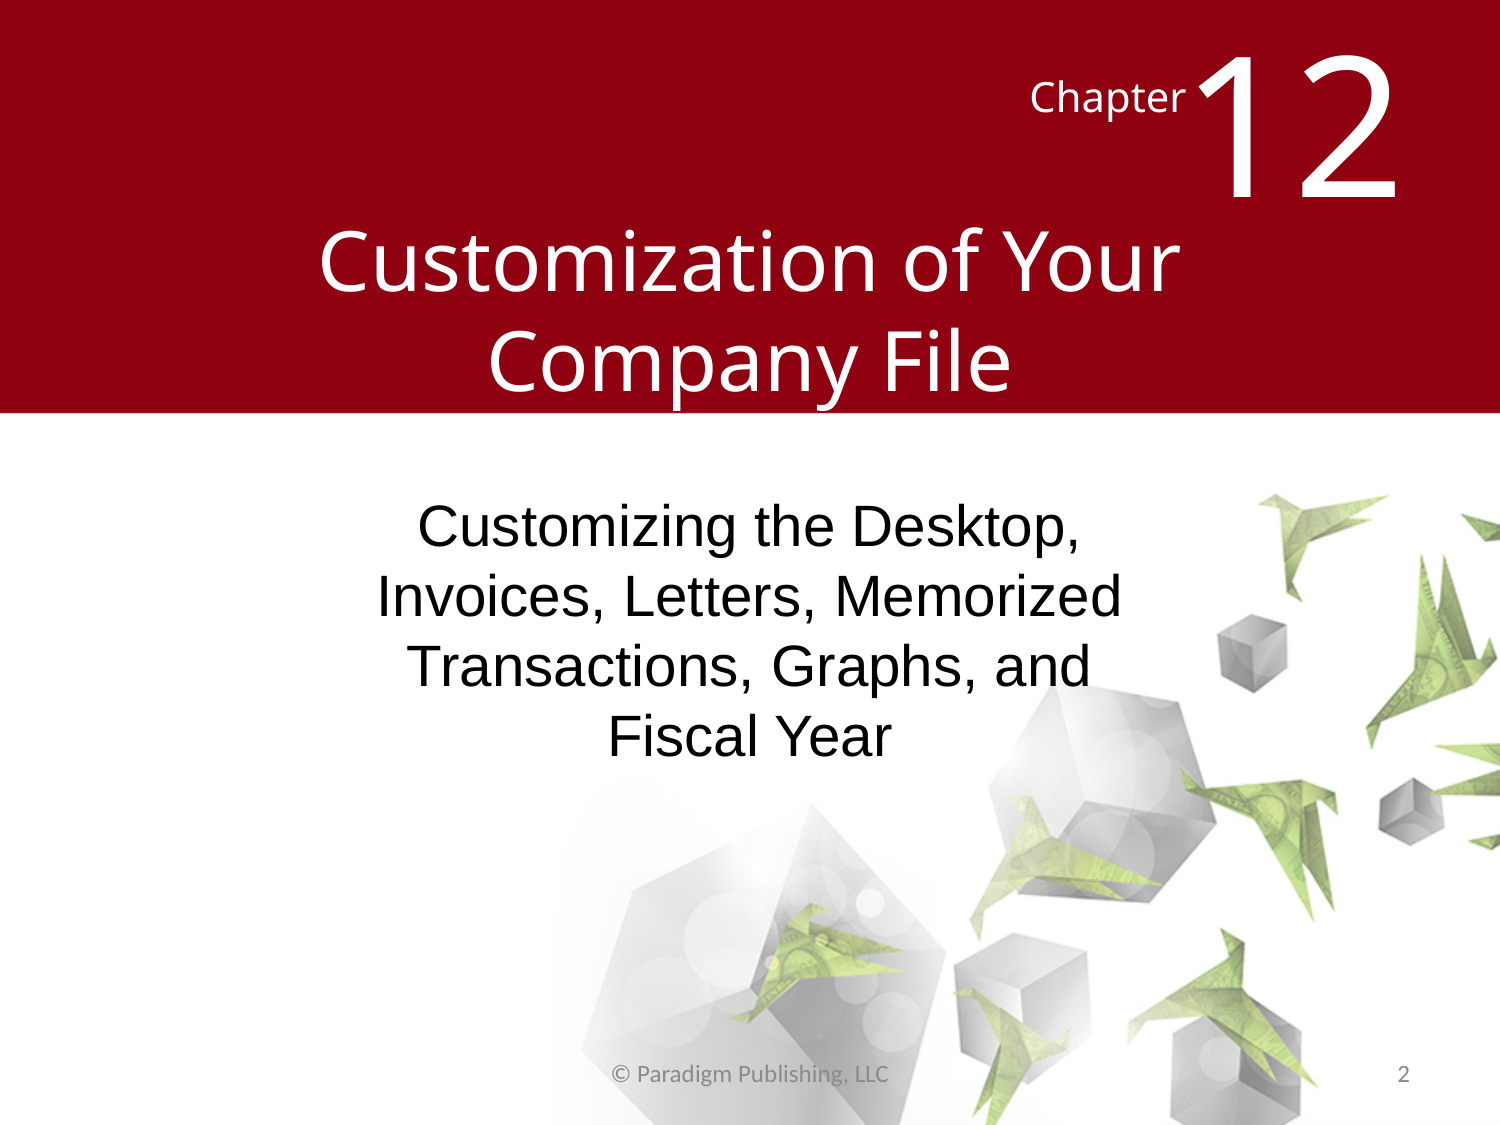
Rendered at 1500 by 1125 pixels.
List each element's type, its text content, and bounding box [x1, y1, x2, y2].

slide_number 2 [1074, 1042, 1425, 1103]
picture [0, 0, 1500, 1125]
title Customization of Your Company File [249, 200, 1251, 301]
footer © Paradigm Publishing, LLC [512, 1042, 988, 1103]
subtitle Customizing the Desktop, Invoices, Letters, Memorized Transactions, Graphs, and Fiscal Year [312, 480, 1188, 829]
